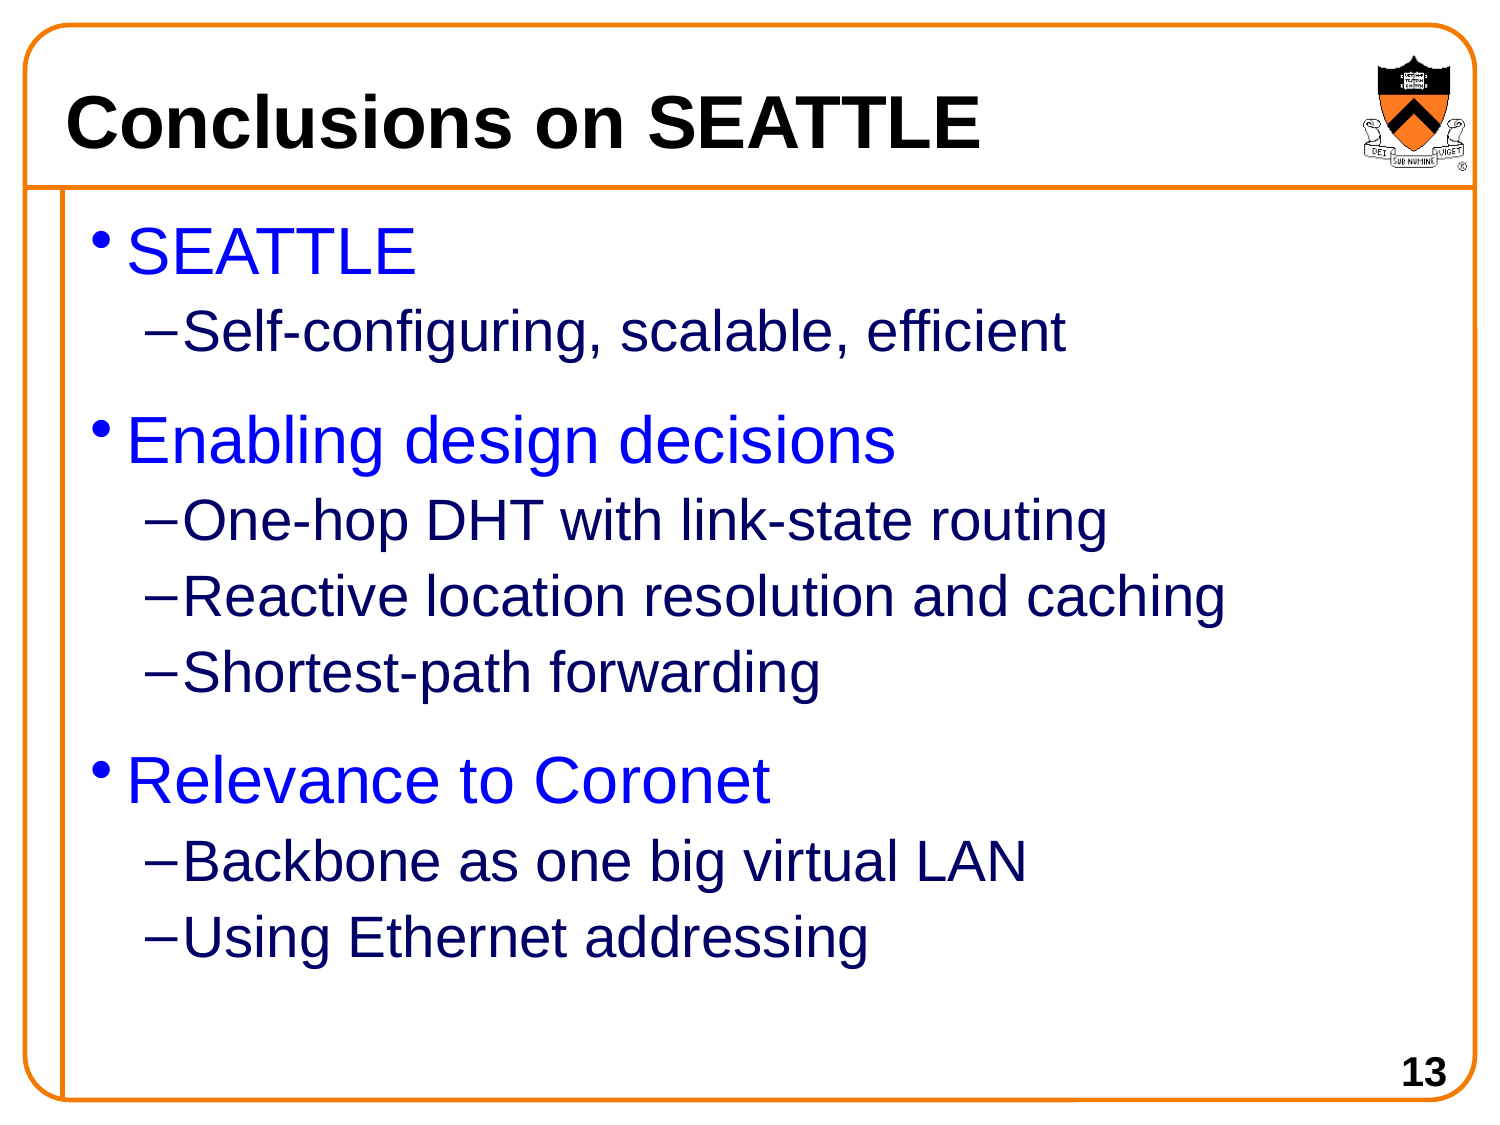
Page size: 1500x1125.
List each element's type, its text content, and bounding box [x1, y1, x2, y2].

title Conclusions on SEATTLE [50, 62, 1374, 175]
list SEATTLE Self-configuring, scalable, efficient Enabling design decisions One-hop DHT with link-state routing Reactive location resolution and caching Shortest-path forwarding Relevance to Coronet Backbone as one big virtual LAN Using Ethernet addressing [75, 200, 1463, 1100]
slide_number 13 [1312, 1037, 1463, 1101]
picture [1361, 52, 1467, 171]
